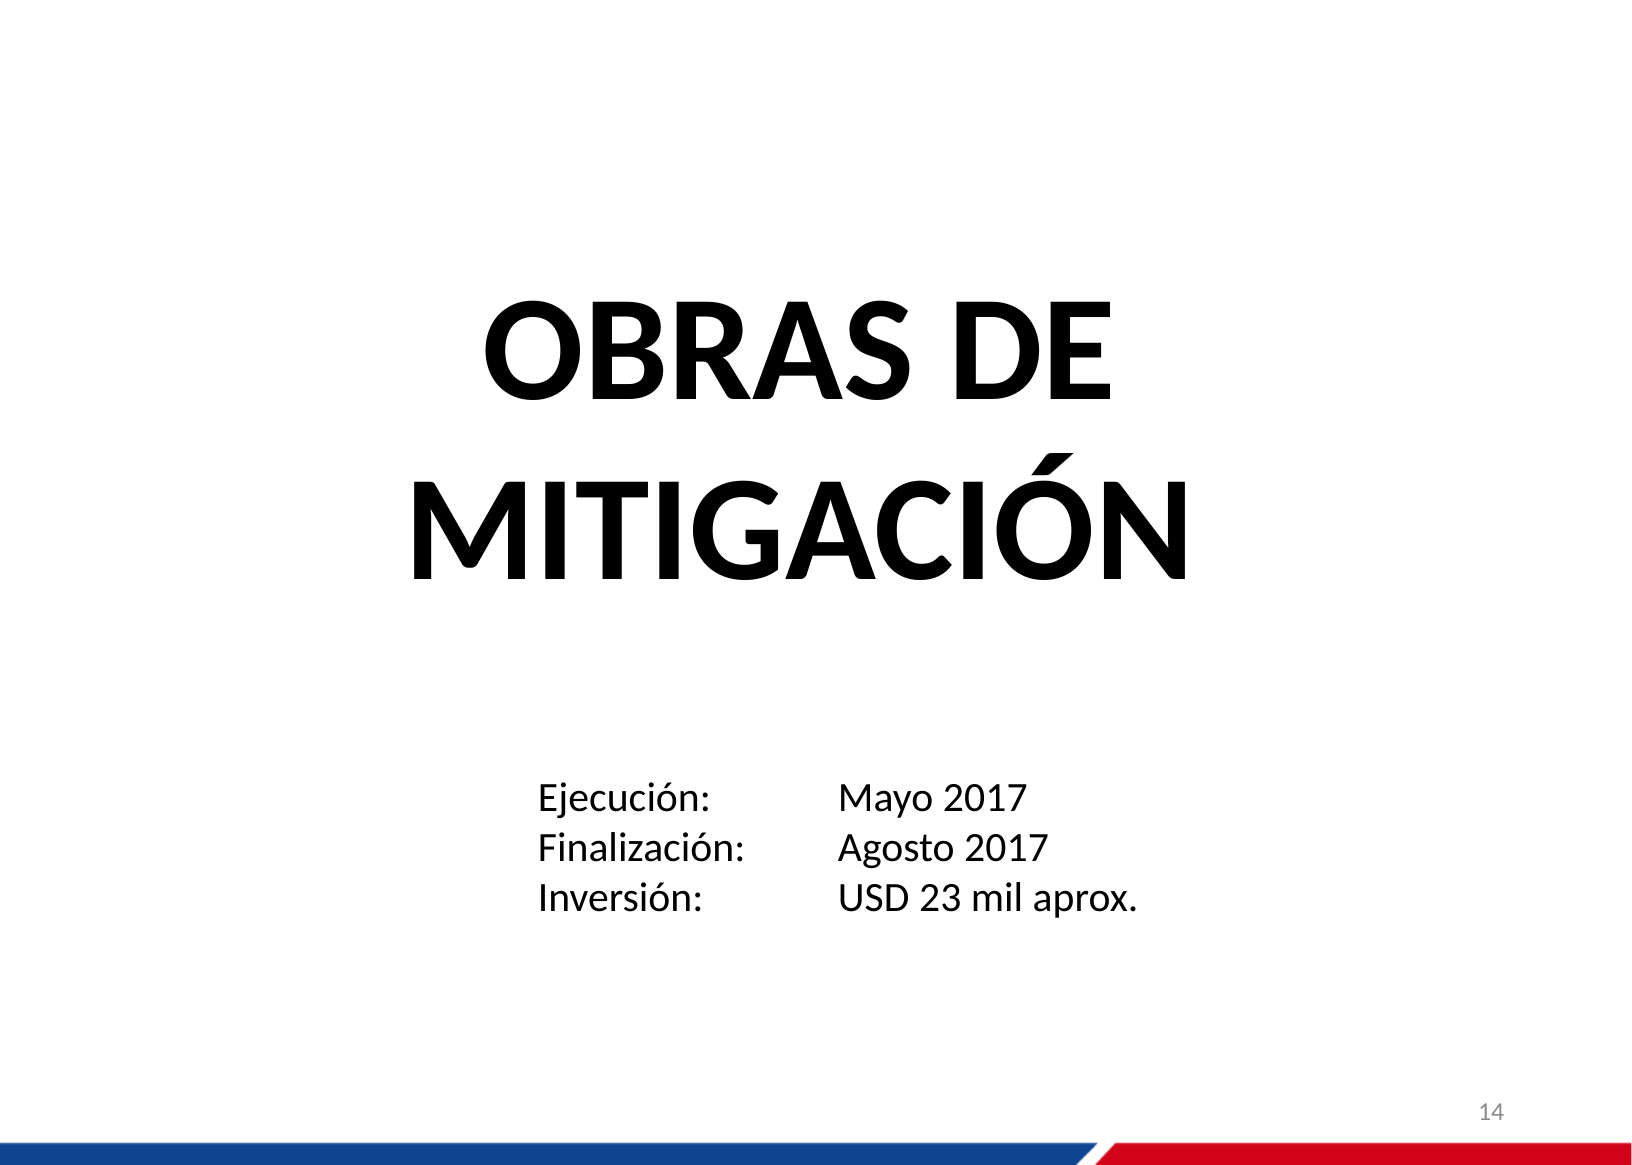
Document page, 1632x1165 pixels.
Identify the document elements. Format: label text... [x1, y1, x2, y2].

picture [0, 0, 1632, 1165]
text_box Ejecución: Mayo 2017 Finalización: Agosto 2017 Inversión: USD 23 mil aprox. [523, 762, 1233, 928]
text_box OBRAS DE MITIGACIÓN [80, 242, 1520, 617]
slide_number 14 [1152, 1079, 1520, 1142]
